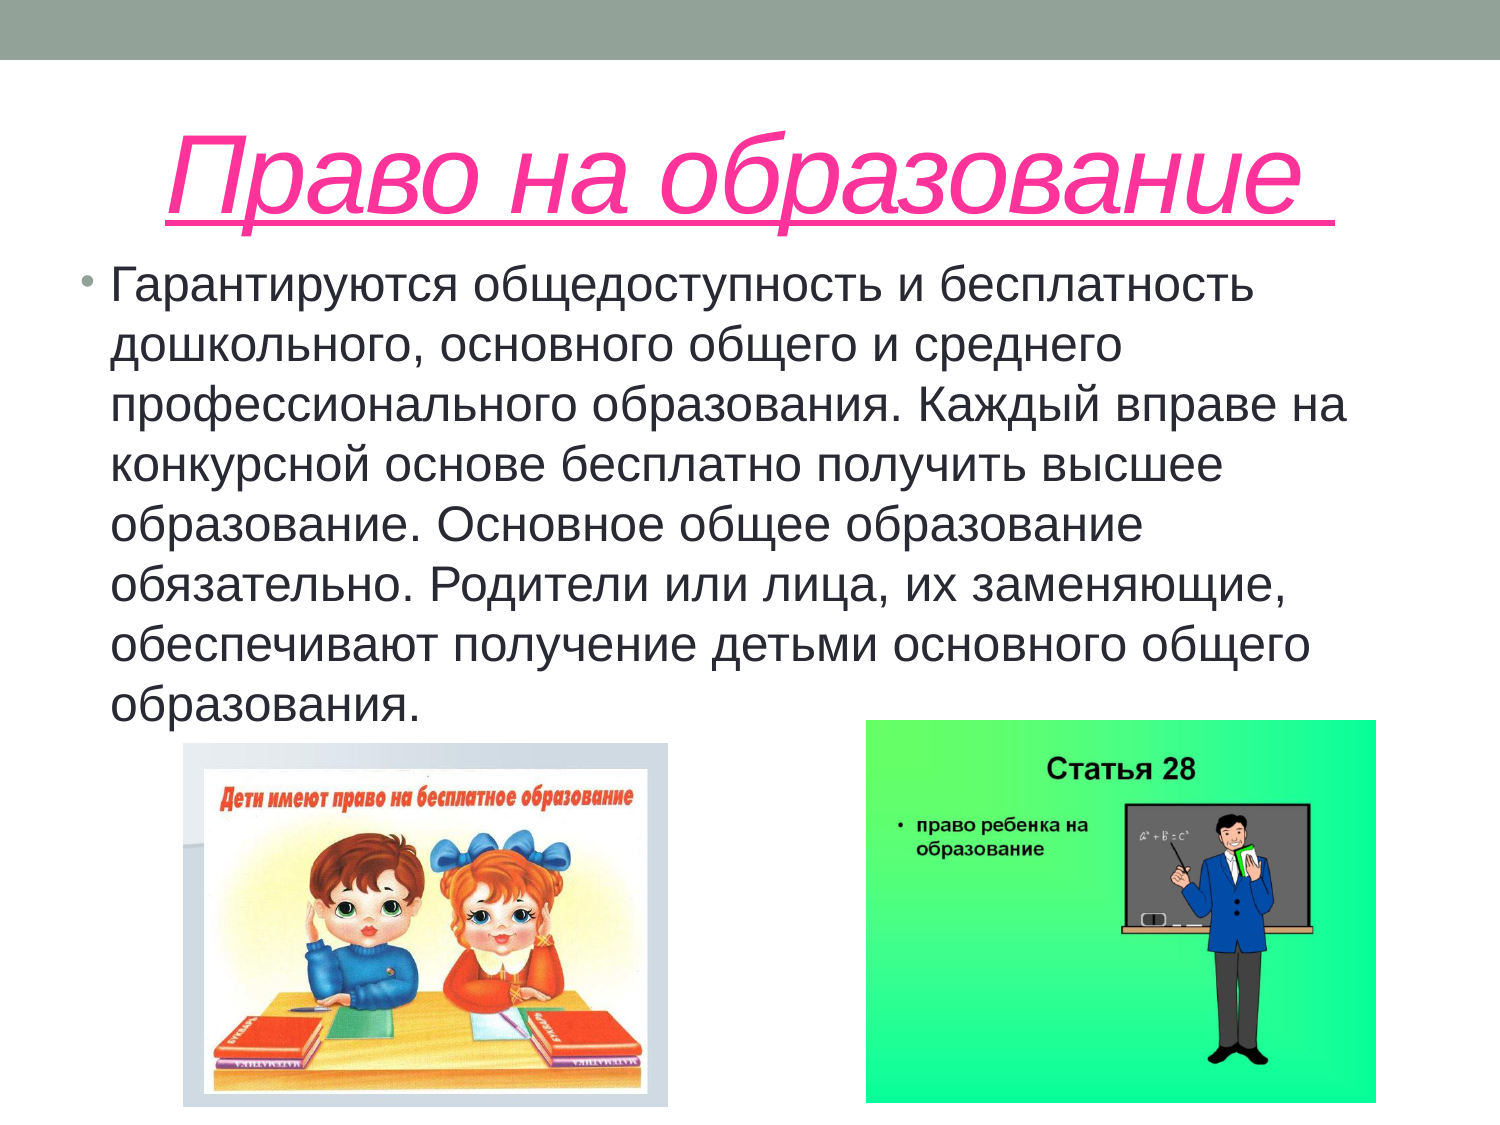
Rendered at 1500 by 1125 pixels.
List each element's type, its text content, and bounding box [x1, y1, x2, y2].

picture [182, 742, 668, 1107]
list Гарантируются общедоступность и бесплатность дошкольного, основного общего и среднего профессионального образования. Каждый вправе на конкурсной основе бесплатно получить высшее образование. Основное общее образование обязательно. Родители или лица, их заменяющие, обеспечивают получение детьми основного общего образования. [64, 243, 1461, 1051]
picture [866, 720, 1377, 1104]
title Право на образование [75, 87, 1425, 243]
